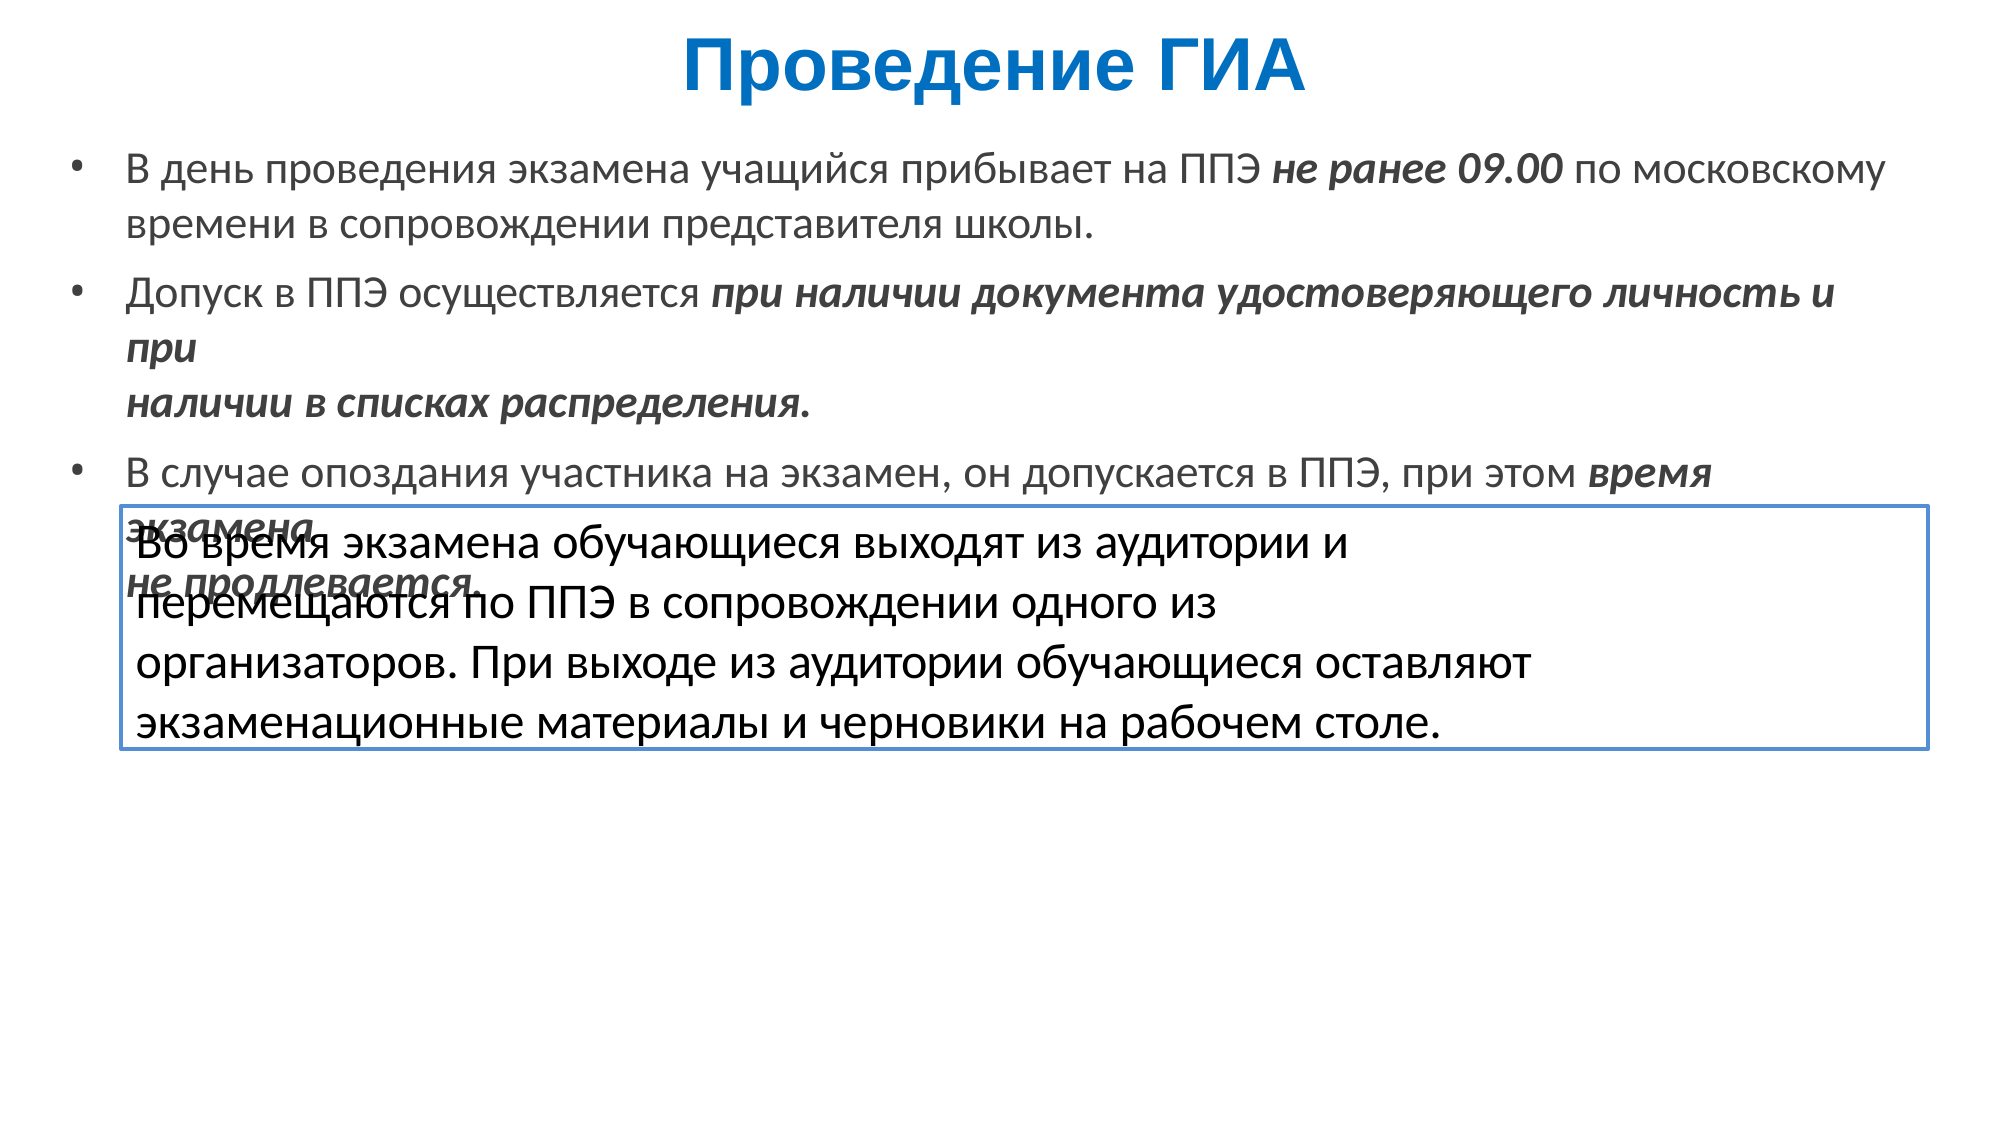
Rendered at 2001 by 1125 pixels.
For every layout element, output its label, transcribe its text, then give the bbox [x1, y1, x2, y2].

text_box В день проведения экзамена учащийся прибывает на ППЭ не ранее 09.00 по московскому времени в сопровождении представителя школы. Допуск в ППЭ осуществляется при наличии документа удостоверяющего личность и при наличии в списках распределения. В случае опоздания участника на экзамен, он допускается в ППЭ, при этом время экзамена не продлевается. [66, 135, 1930, 607]
text_box Во время экзамена обучающиеся выходят из аудитории и перемещаются по ППЭ в сопровождении одного из организаторов. При выходе из аудитории обучающиеся оставляют экзаменационные материалы и черновики на рабочем столе. [120, 505, 1928, 749]
title Проведение ГИА [680, 12, 1311, 135]
